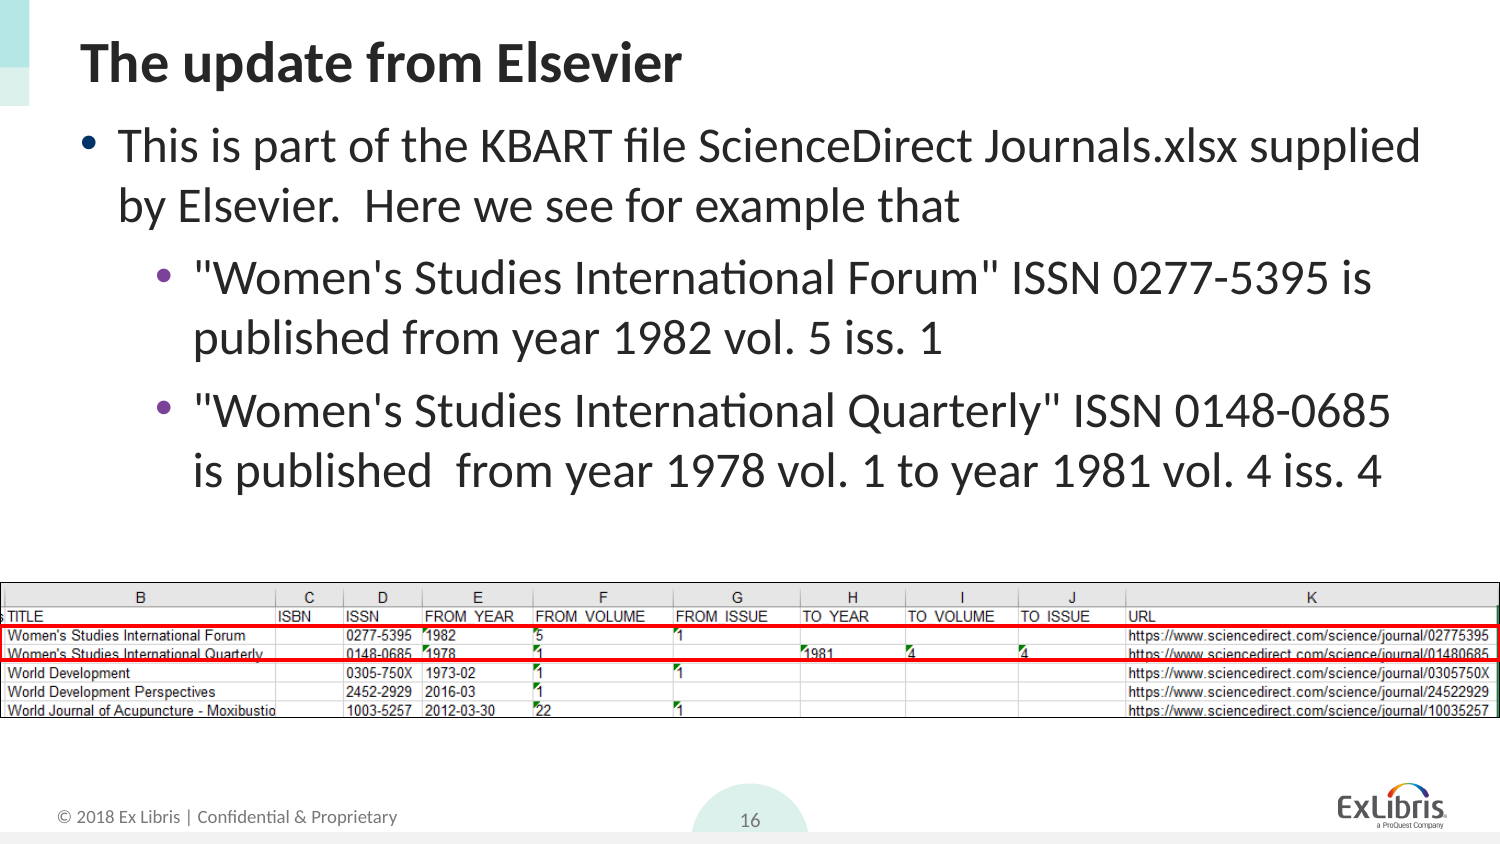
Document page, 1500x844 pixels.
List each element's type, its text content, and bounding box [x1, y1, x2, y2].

picture [1338, 783, 1447, 829]
picture [0, 582, 1500, 718]
slide_number 16 [705, 789, 795, 844]
list This is part of the KBART file ScienceDirect Journals.xlsx supplied by Elsevier. Here we see for example that "Women's Studies International Forum" ISSN 0277-5395 is published from year 1982 vol. 5 iss. 1 "Women's Studies International Quarterly" ISSN 0148-0685 is published from year 1978 vol. 1 to year 1981 vol. 4 iss. 4 [64, 104, 1447, 526]
title The update from Elsevier [64, 11, 1447, 104]
